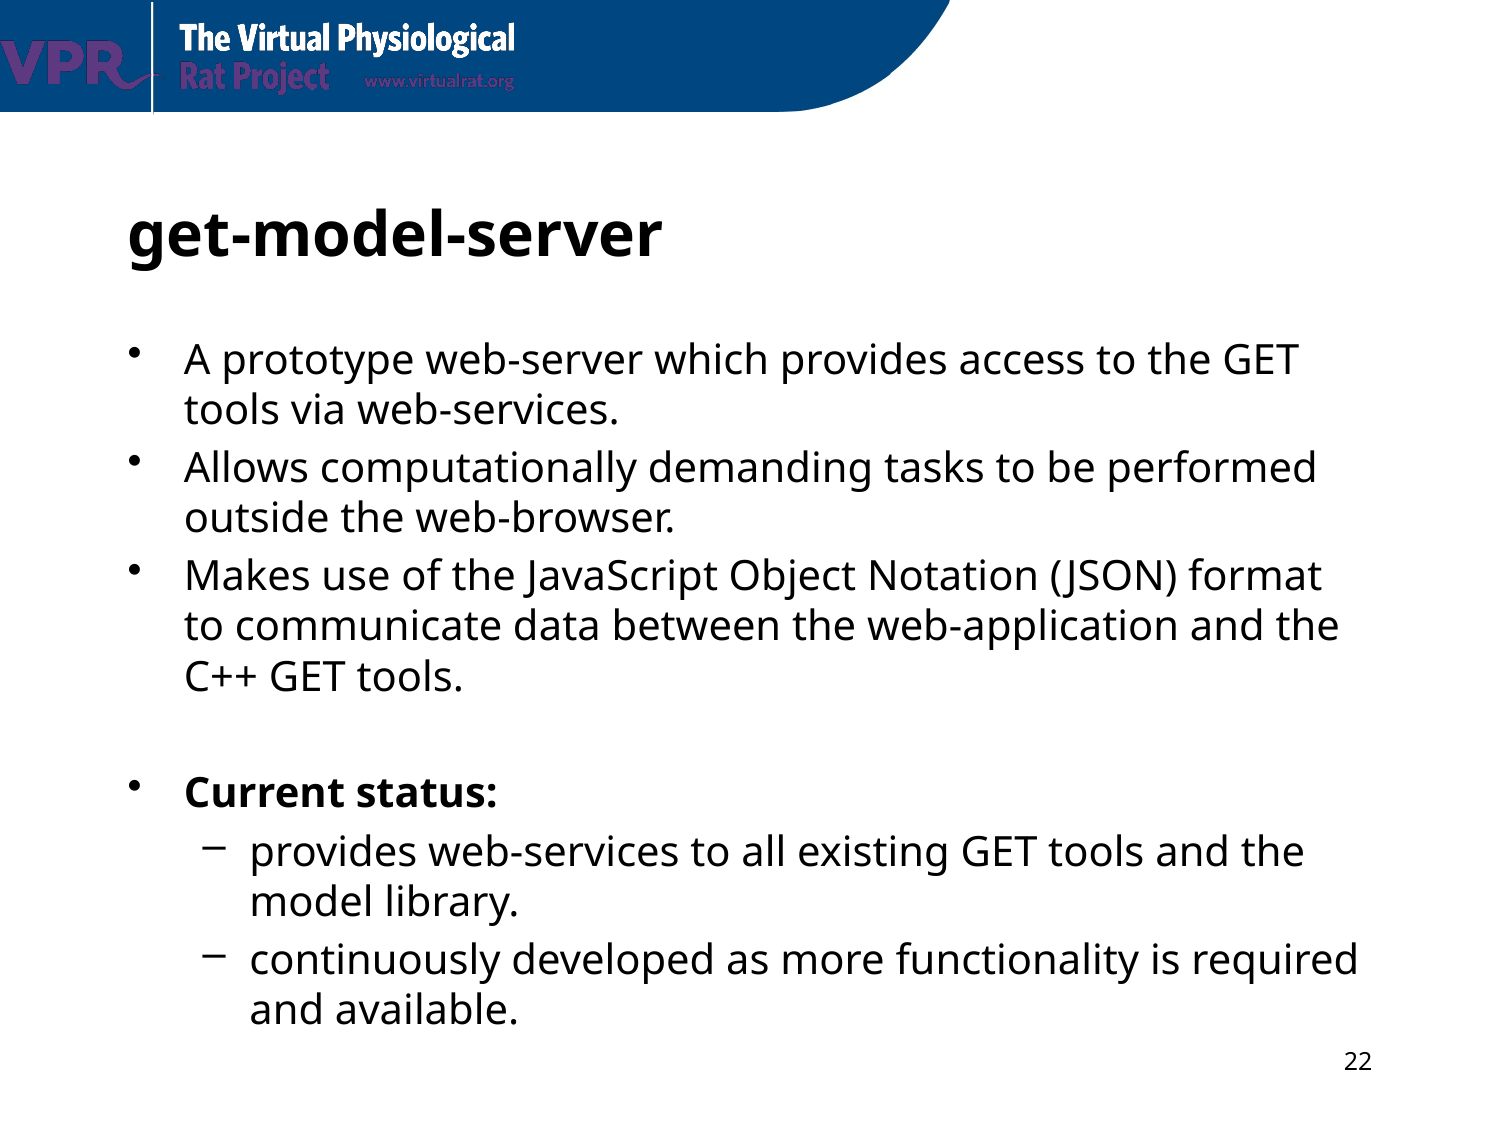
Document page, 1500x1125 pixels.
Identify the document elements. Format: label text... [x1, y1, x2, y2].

picture [0, 0, 950, 115]
list A prototype web-server which provides access to the GET tools via web-services. Allows computationally demanding tasks to be performed outside the web-browser. Makes use of the JavaScript Object Notation (JSON) format to communicate data between the web-application and the C++ GET tools. Current status: provides web-services to all existing GET tools and the model library. continuously developed as more functionality is required and available. [112, 324, 1388, 1025]
title get-model-server [112, 174, 1388, 288]
slide_number 22 [1074, 1037, 1388, 1101]
